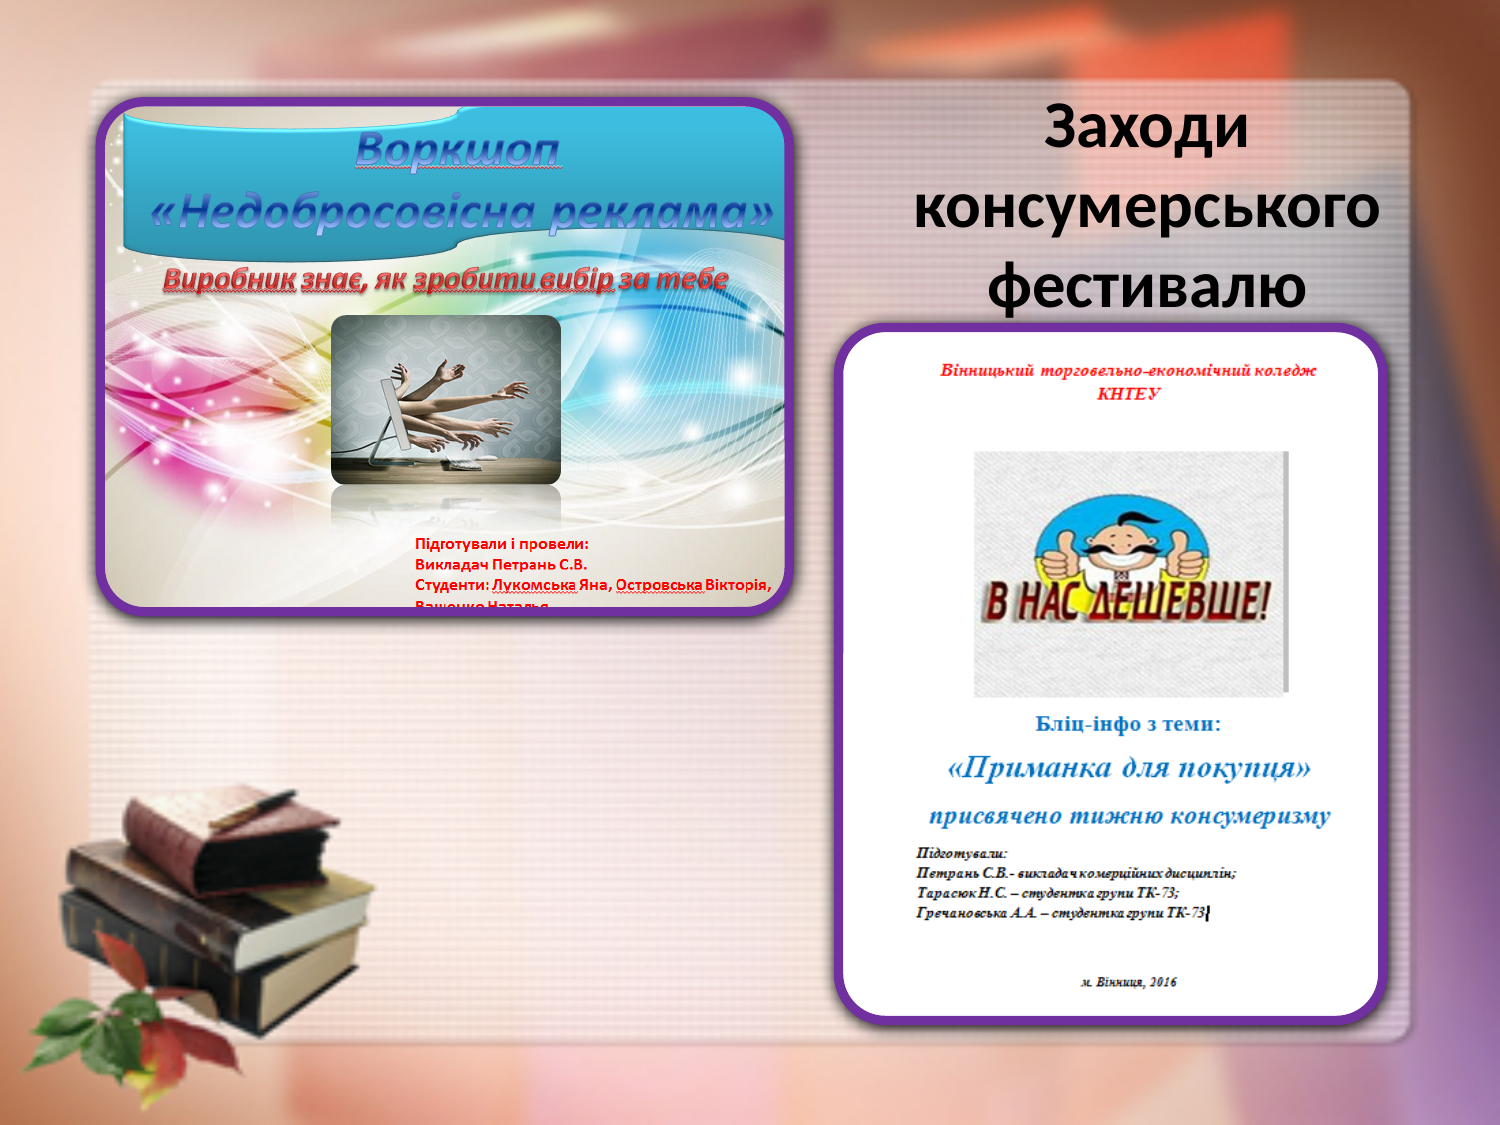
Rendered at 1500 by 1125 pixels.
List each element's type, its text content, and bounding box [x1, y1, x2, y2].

picture [0, 0, 1500, 1125]
text_box Заходи консумерського фестивалю [895, 73, 1400, 329]
